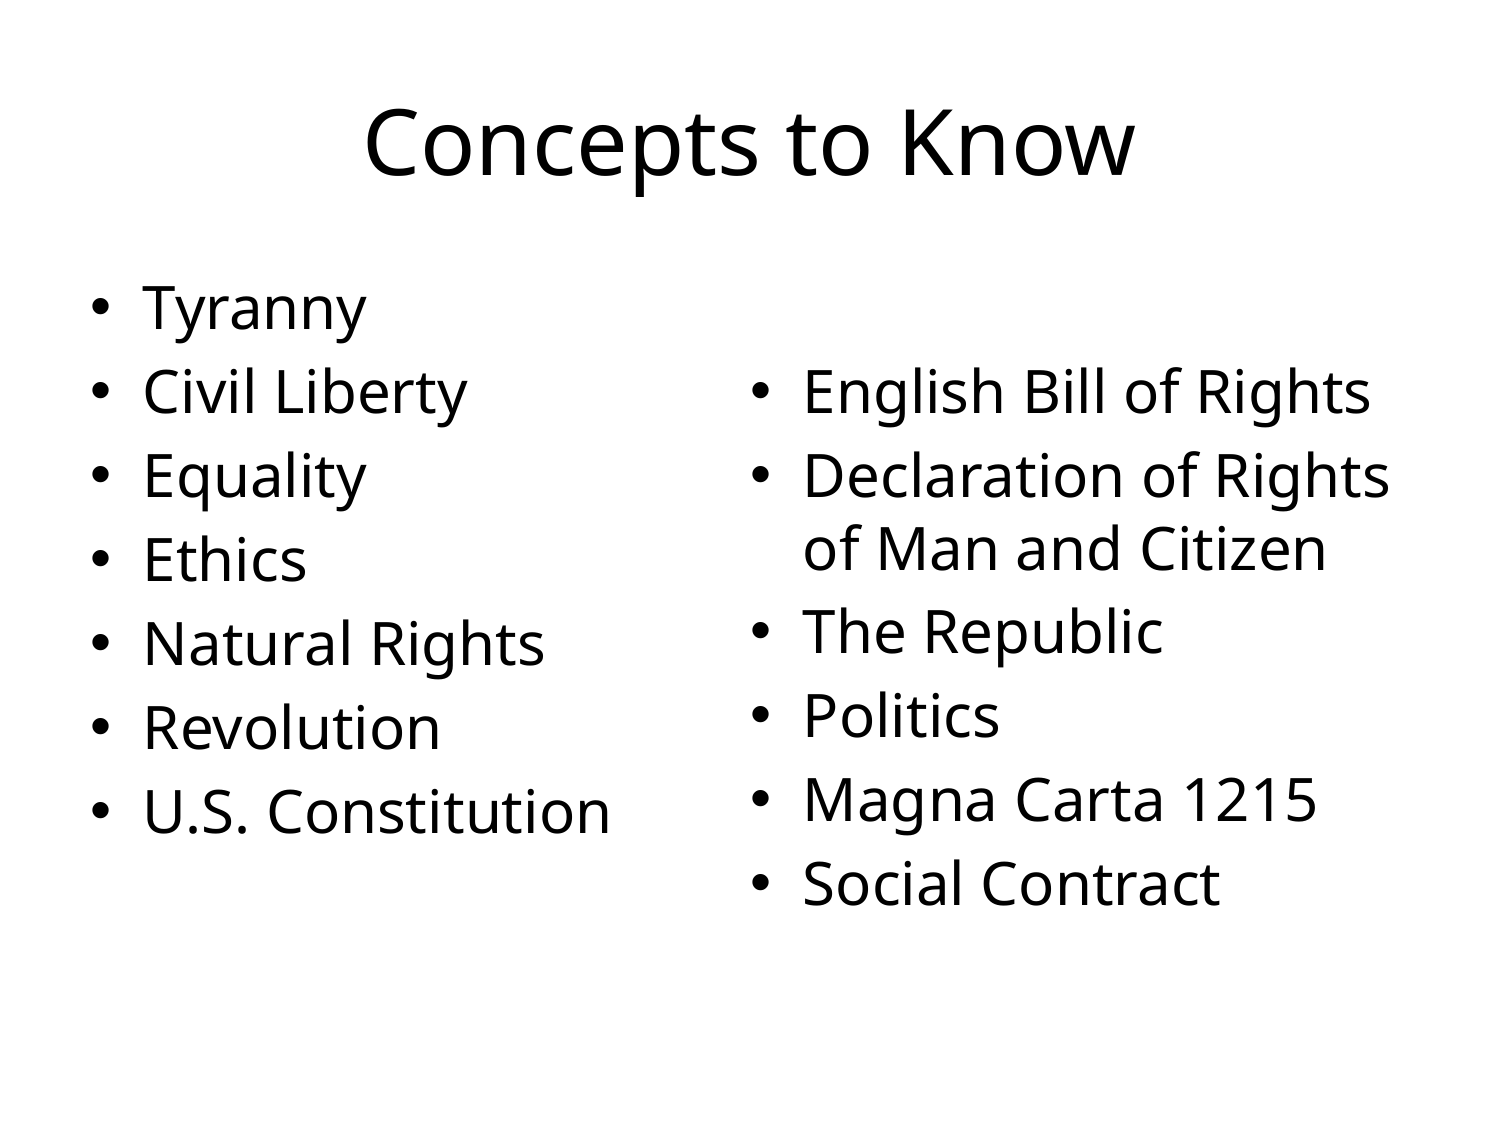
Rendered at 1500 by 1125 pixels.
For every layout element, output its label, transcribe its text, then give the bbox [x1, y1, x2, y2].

list Tyranny Civil Liberty Equality Ethics Natural Rights Revolution U.S. Constitution English Bill of Rights Declaration of Rights of Man and Citizen The Republic Politics Magna Carta 1215 Social Contract [75, 262, 1425, 1005]
title Concepts to Know [75, 45, 1425, 233]
